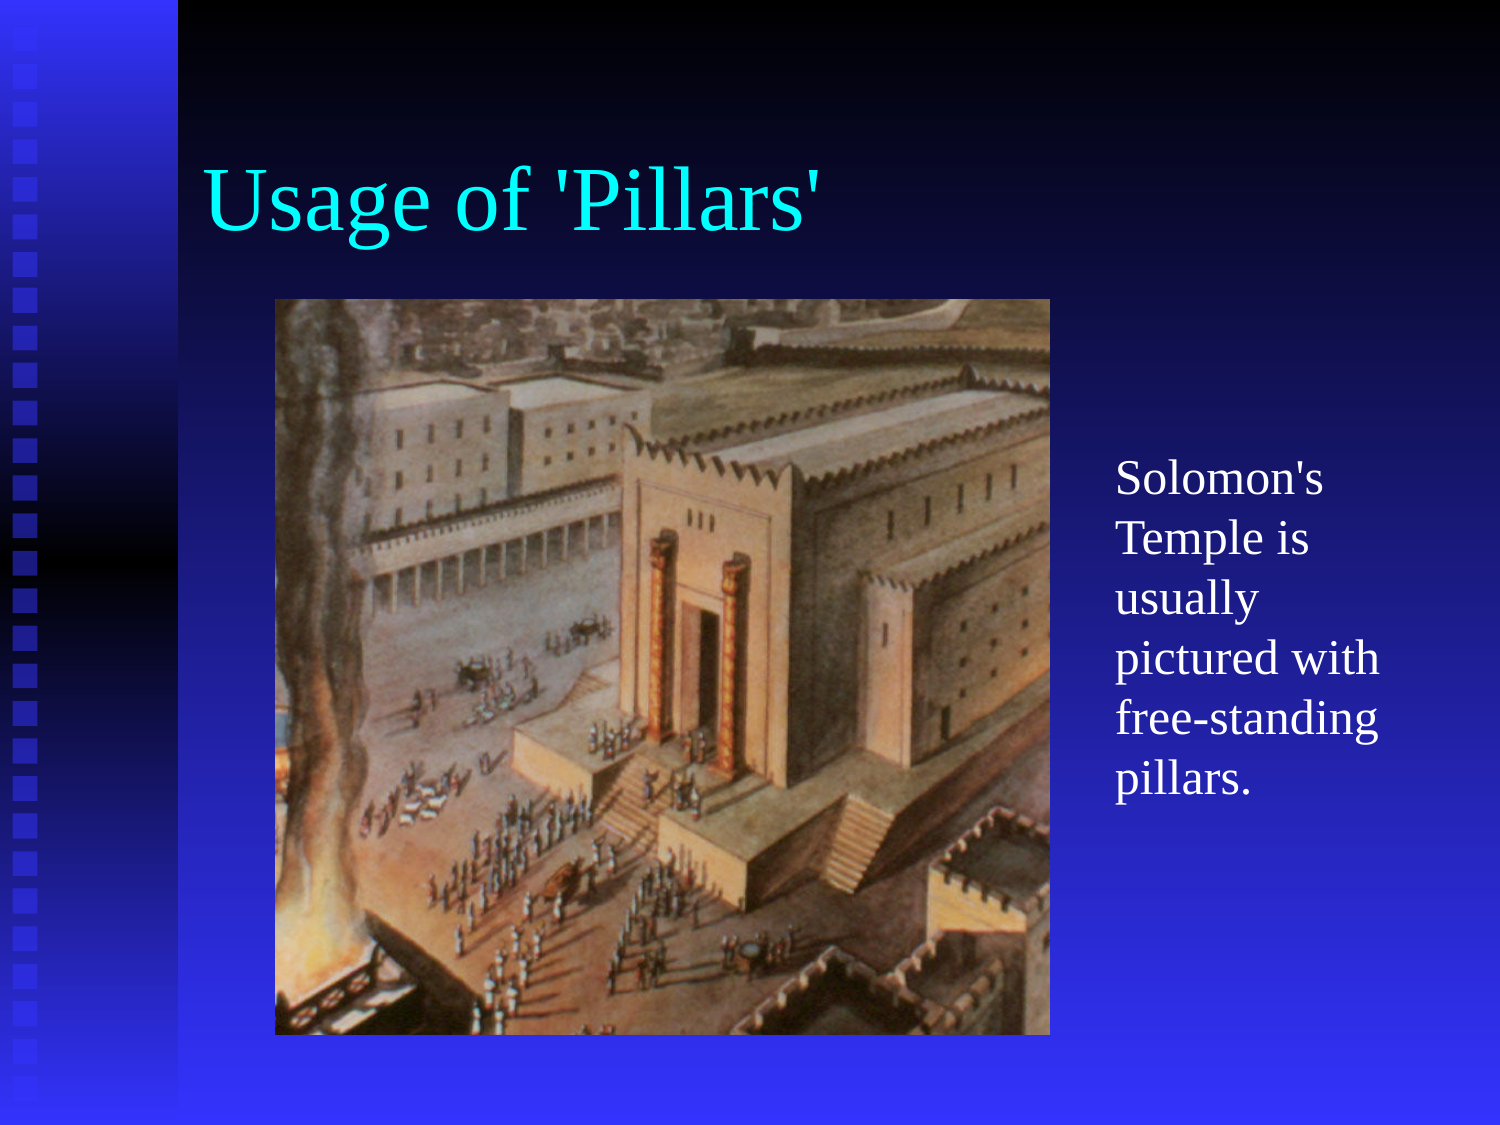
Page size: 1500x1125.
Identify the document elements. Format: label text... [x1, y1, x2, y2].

picture [274, 299, 1051, 1036]
title Usage of 'Pillars' [187, 99, 1463, 288]
text_box Solomon's Temple is usually pictured with free-standing pillars. [1100, 437, 1438, 813]
